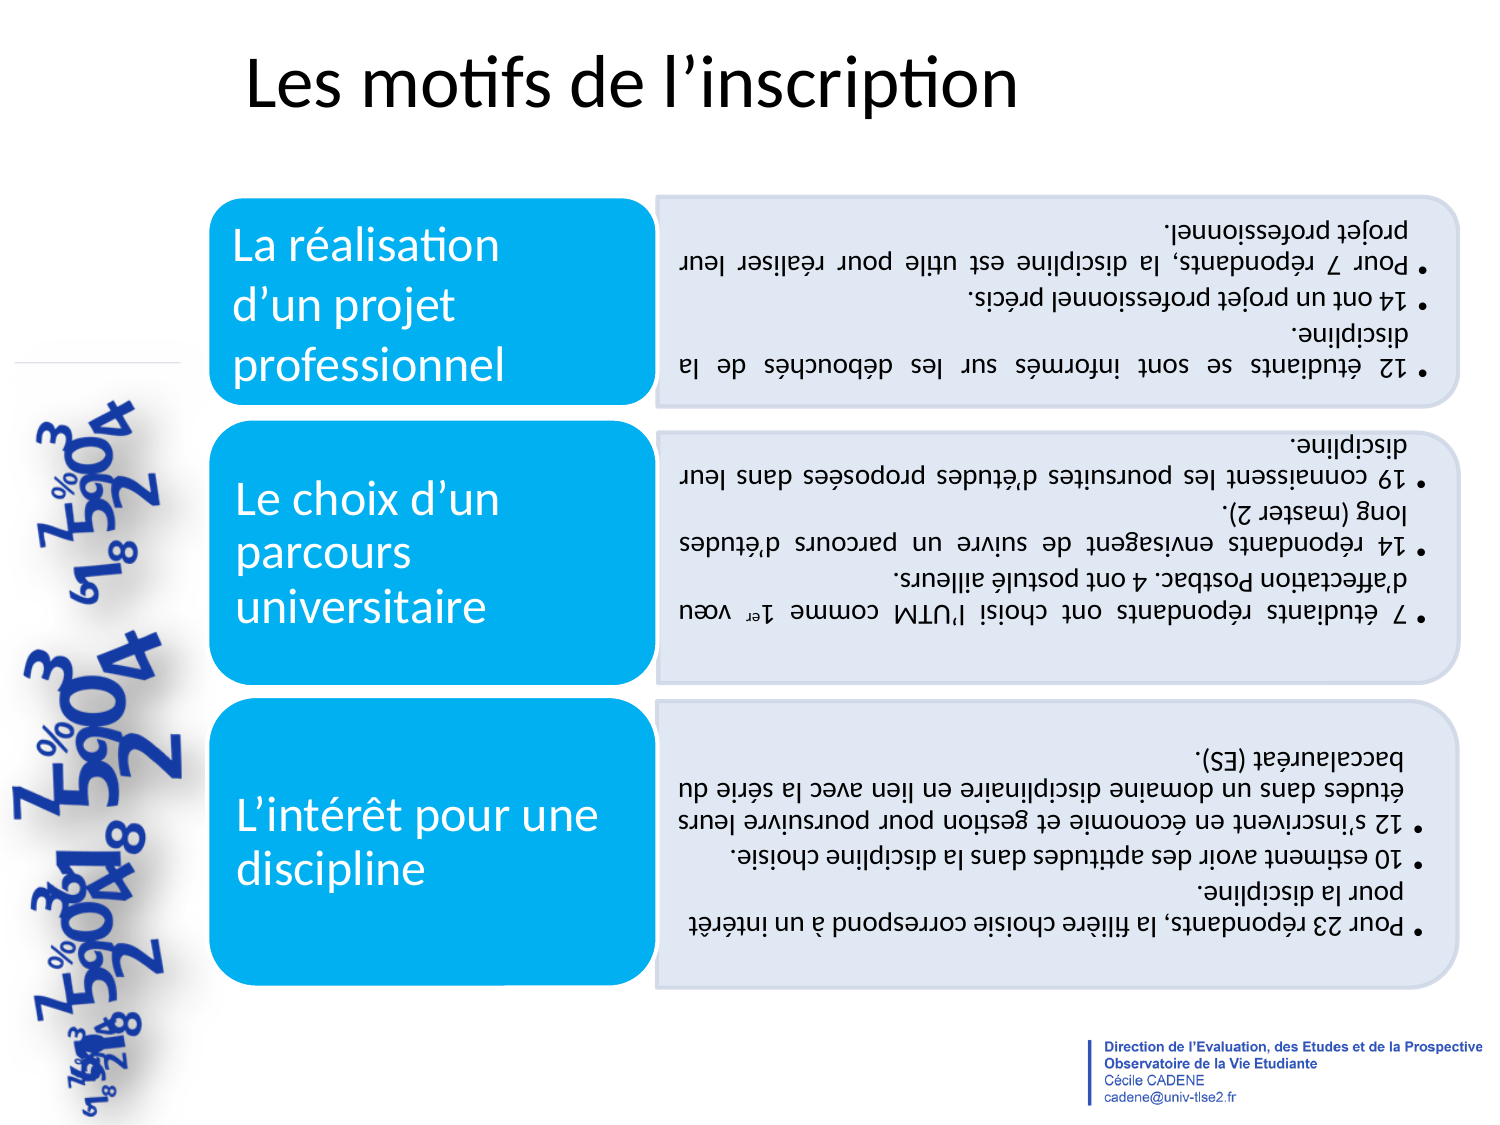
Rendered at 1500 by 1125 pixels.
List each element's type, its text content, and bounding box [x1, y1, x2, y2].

picture [1080, 1039, 1483, 1107]
text_box Les motifs de l’inscription [230, 19, 1461, 135]
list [206, 196, 1459, 988]
picture [11, 361, 184, 1118]
